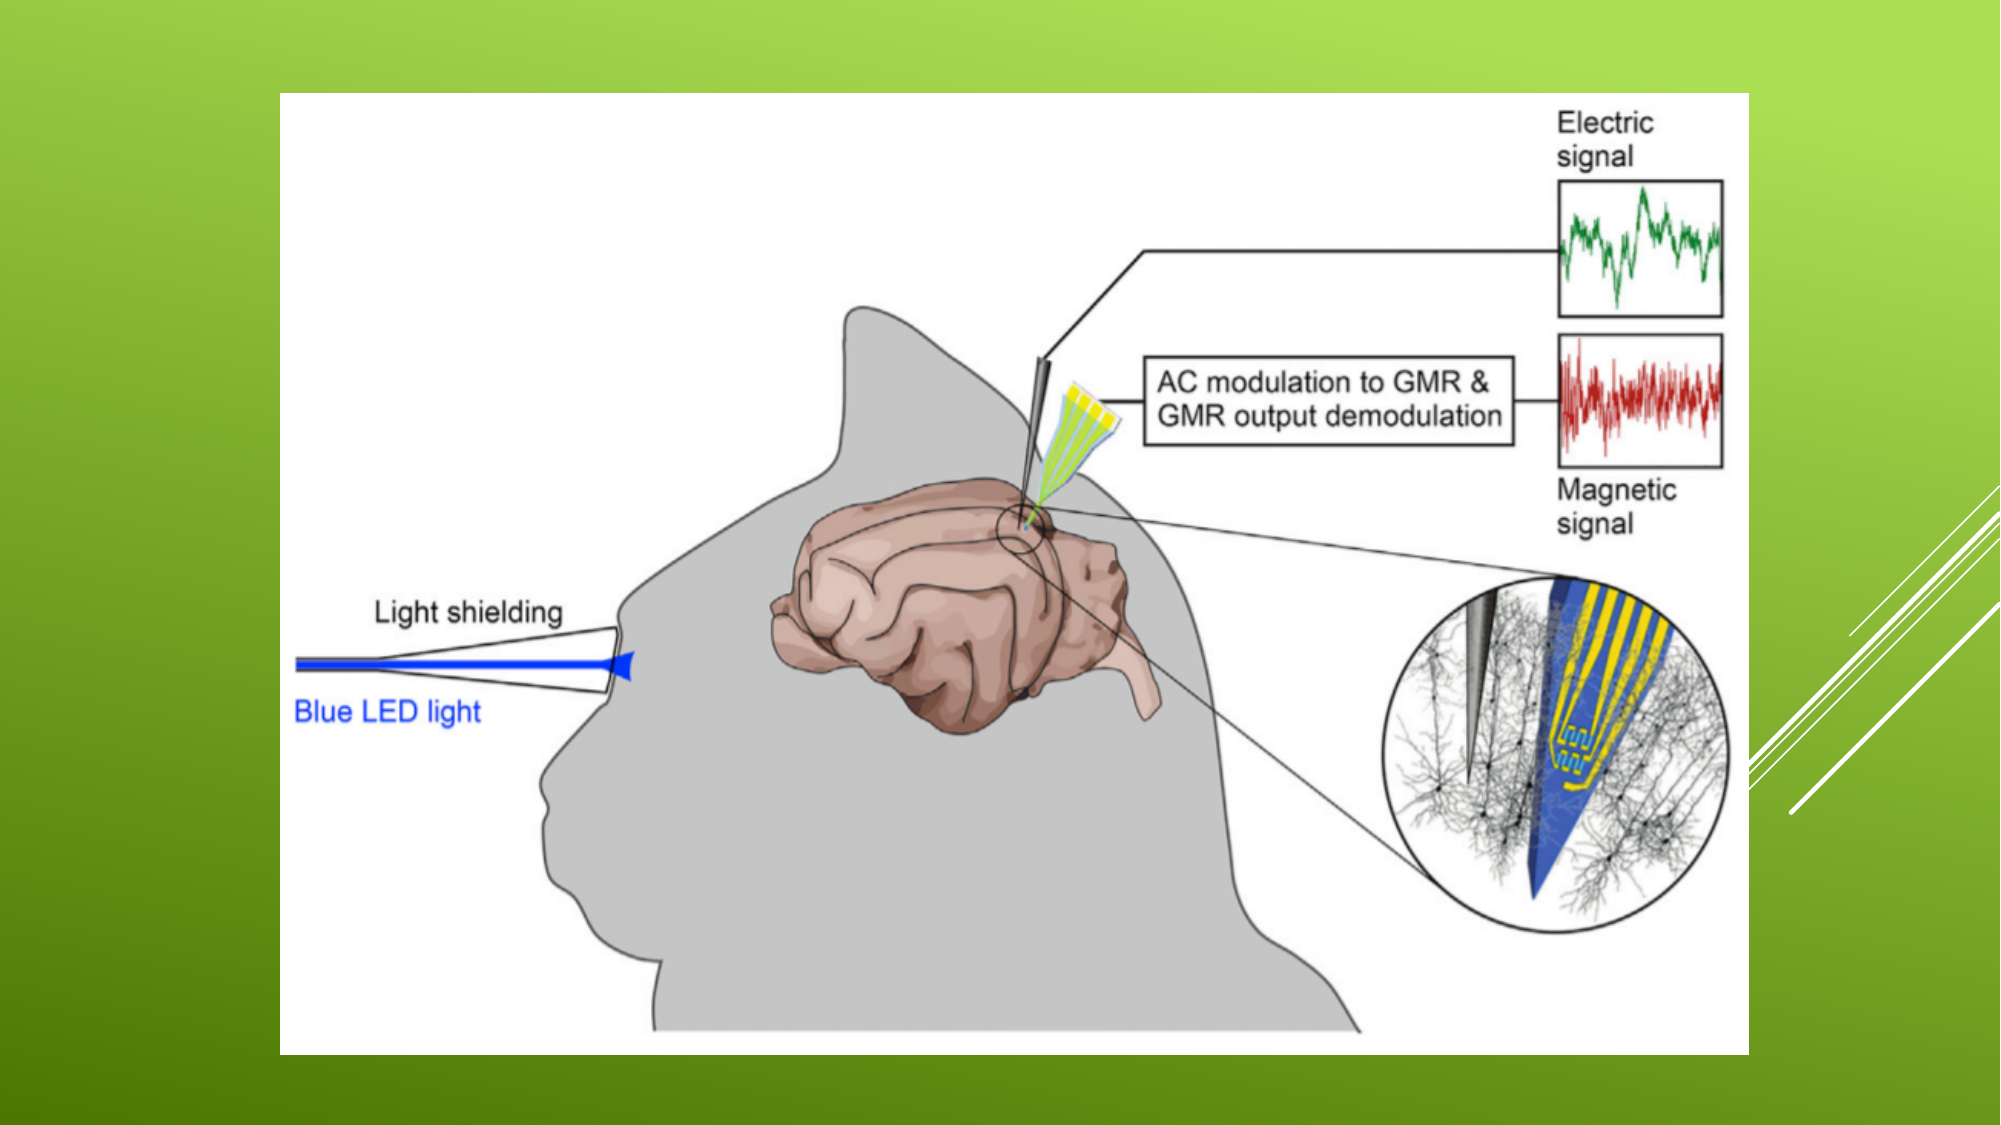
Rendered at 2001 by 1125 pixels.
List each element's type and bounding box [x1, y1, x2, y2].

picture [280, 93, 1750, 1055]
